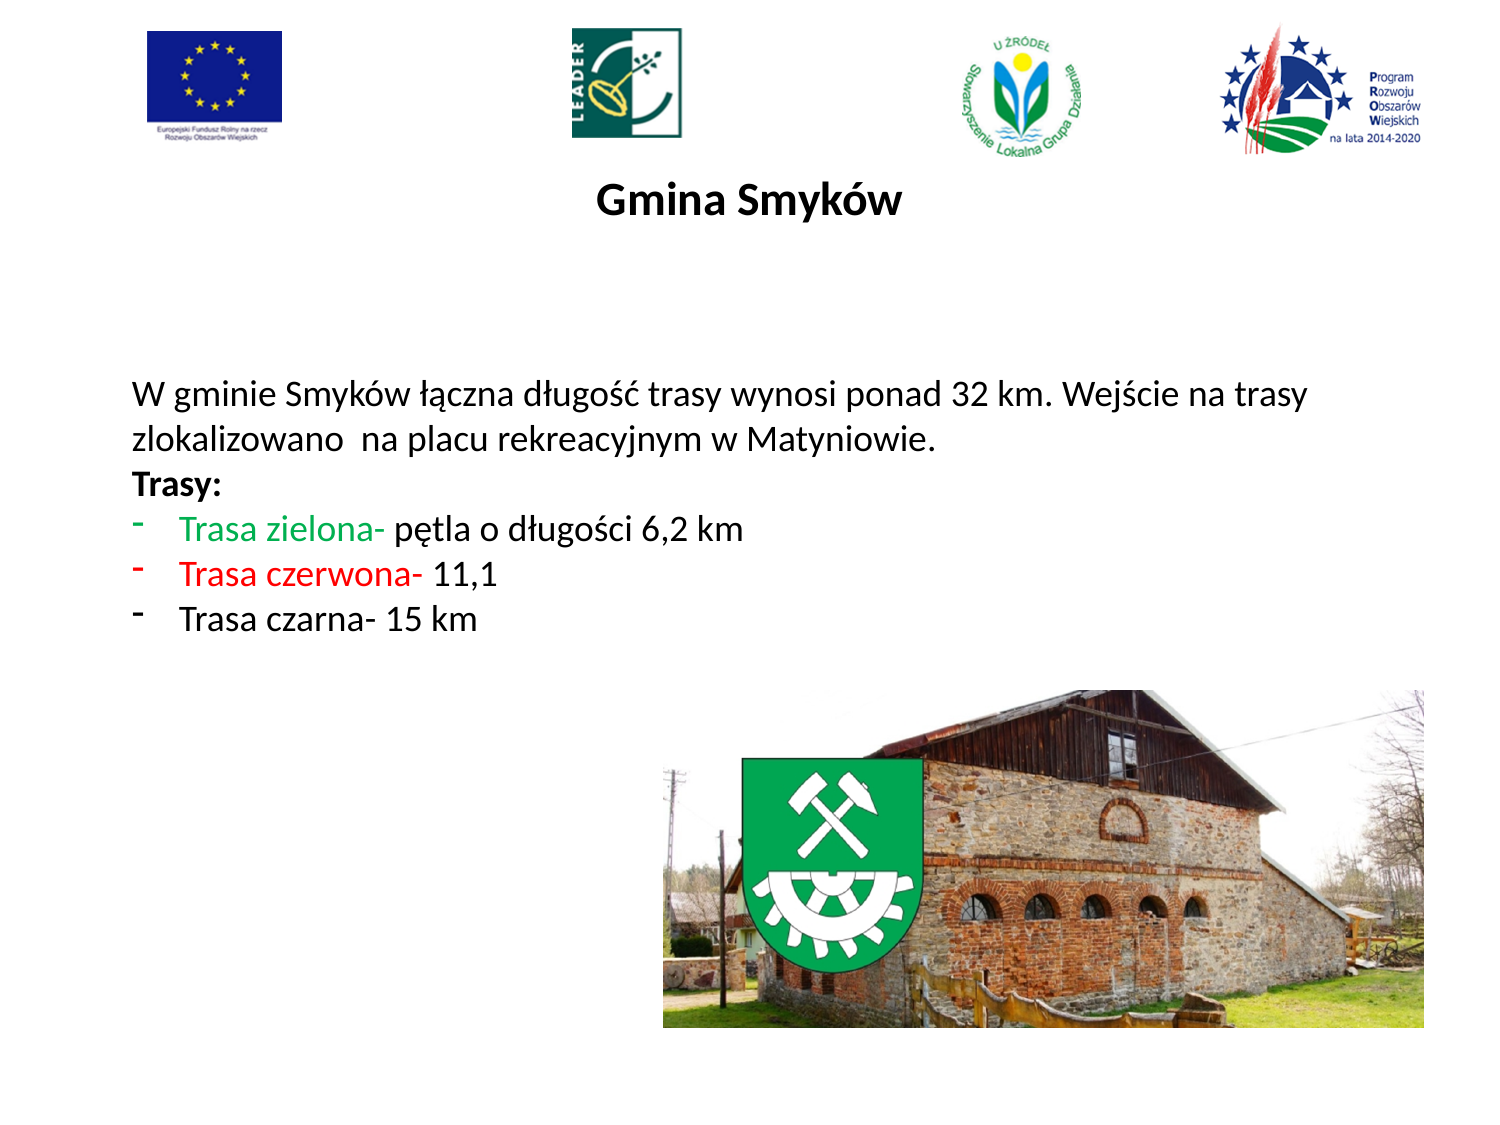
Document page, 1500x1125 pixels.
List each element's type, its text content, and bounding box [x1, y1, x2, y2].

picture [962, 36, 1081, 158]
text_box W gminie Smyków łączna długość trasy wynosi ponad 32 km. Wejście na trasy zlokalizowano na placu rekreacyjnym w Matyniowie. Trasy: Trasa zielona- pętla o długości 6,2 km Trasa czerwona- 11,1 Trasa czarna- 15 km [117, 361, 1400, 692]
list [662, 690, 1425, 1028]
picture [1210, 14, 1436, 168]
title Gmina Smyków [75, 45, 1425, 233]
picture [147, 31, 282, 147]
picture [572, 28, 733, 138]
